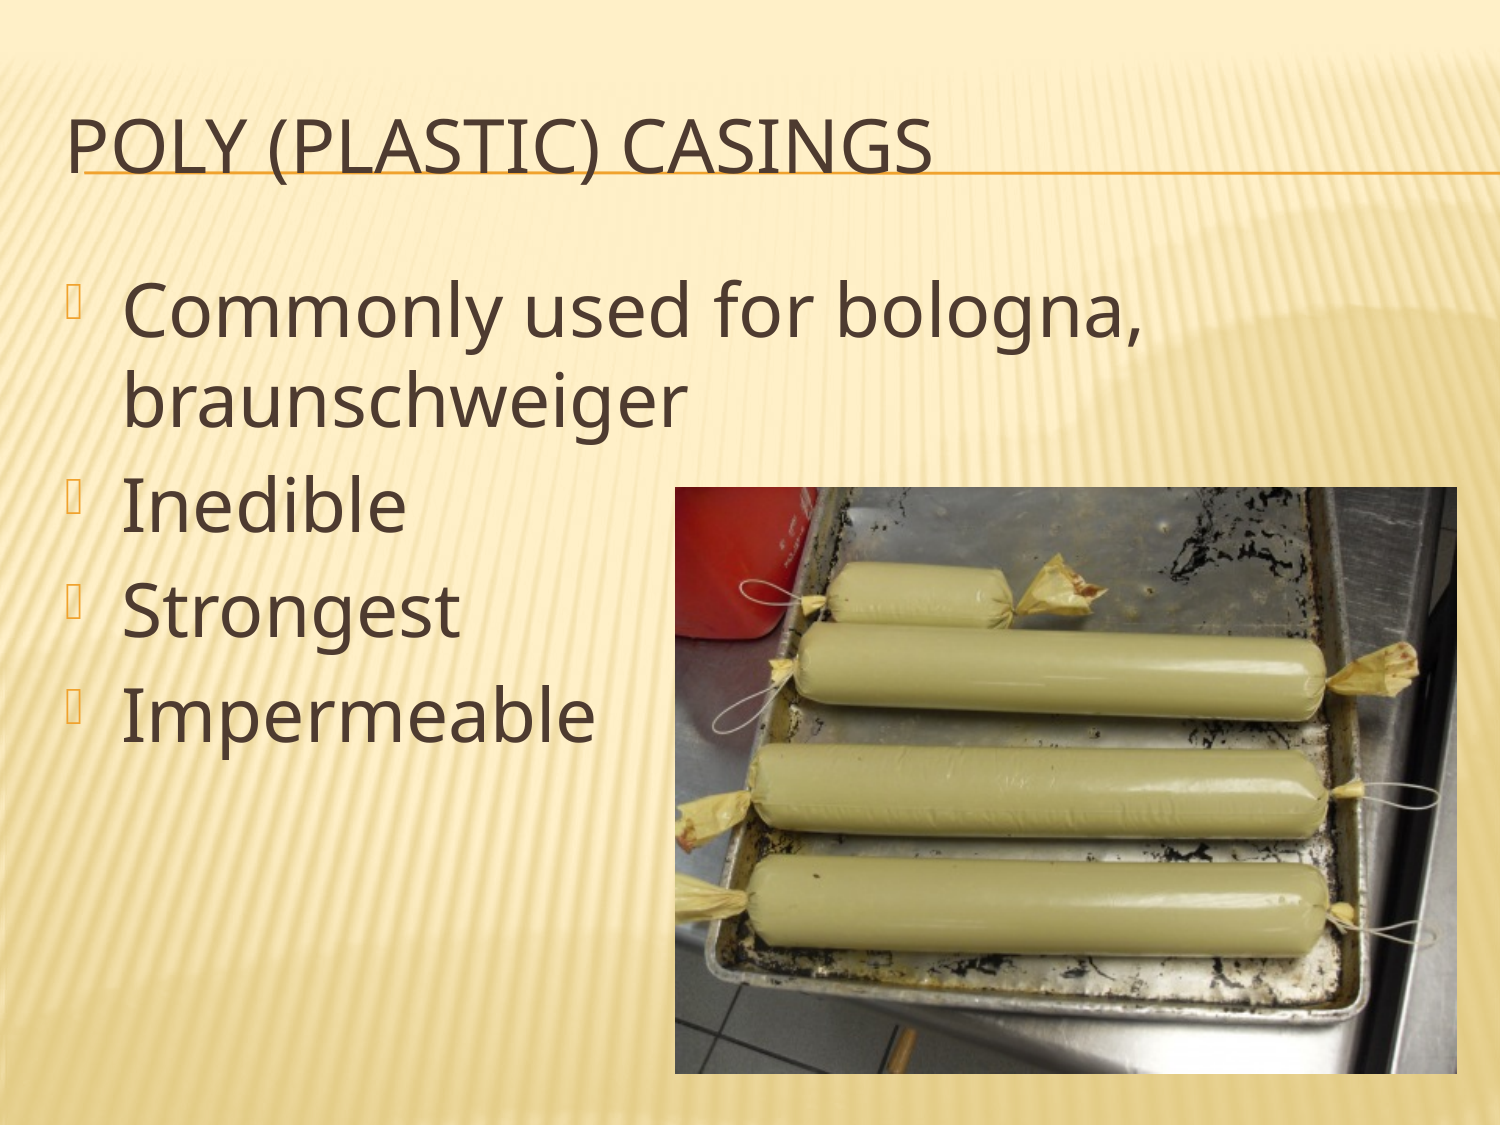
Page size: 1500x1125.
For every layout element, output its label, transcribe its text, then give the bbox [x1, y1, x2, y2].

list Commonly used for bologna, braunschweiger Inedible Strongest Impermeable [50, 254, 1475, 998]
title Poly (Plastic) casings [50, 75, 1475, 213]
picture [674, 487, 1457, 1074]
